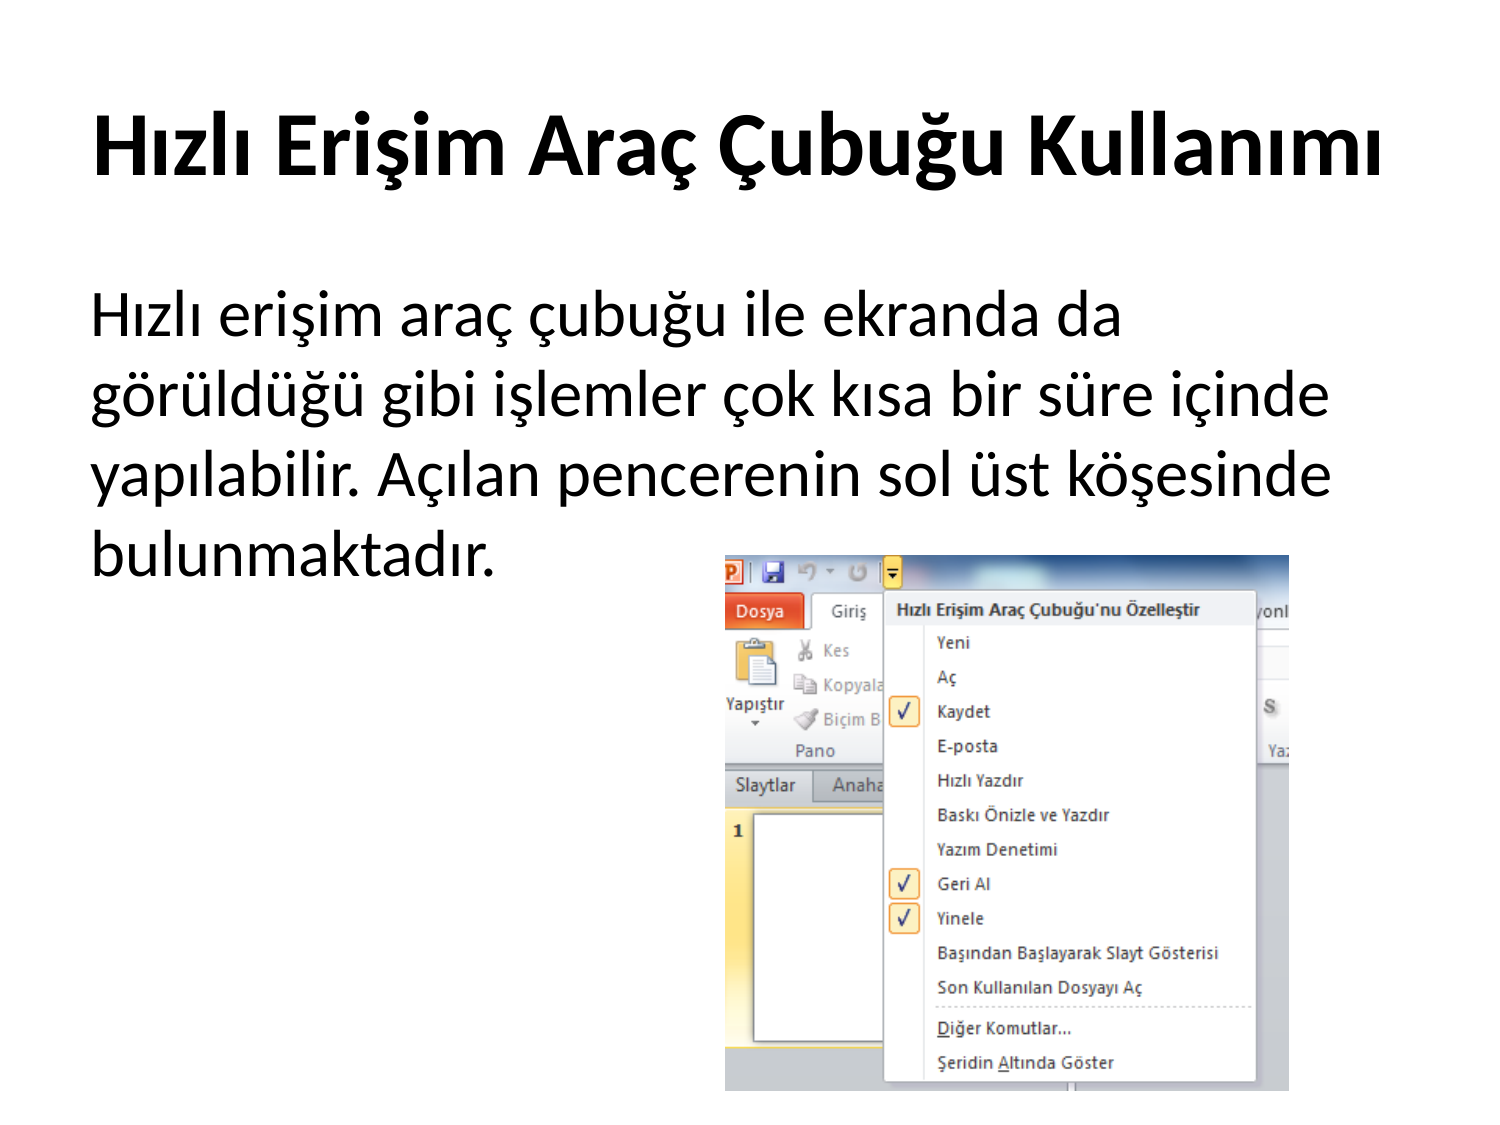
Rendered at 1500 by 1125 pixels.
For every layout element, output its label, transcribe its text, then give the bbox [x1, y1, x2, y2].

picture [724, 555, 1290, 1091]
title Hızlı Erişim Araç Çubuğu Kullanımı [75, 45, 1425, 233]
list Hızlı erişim araç çubuğu ile ekranda da görüldüğü gibi işlemler çok kısa bir süre içinde yapılabilir. Açılan pencerenin sol üst köşesinde bulunmaktadır. [75, 262, 1425, 1005]
